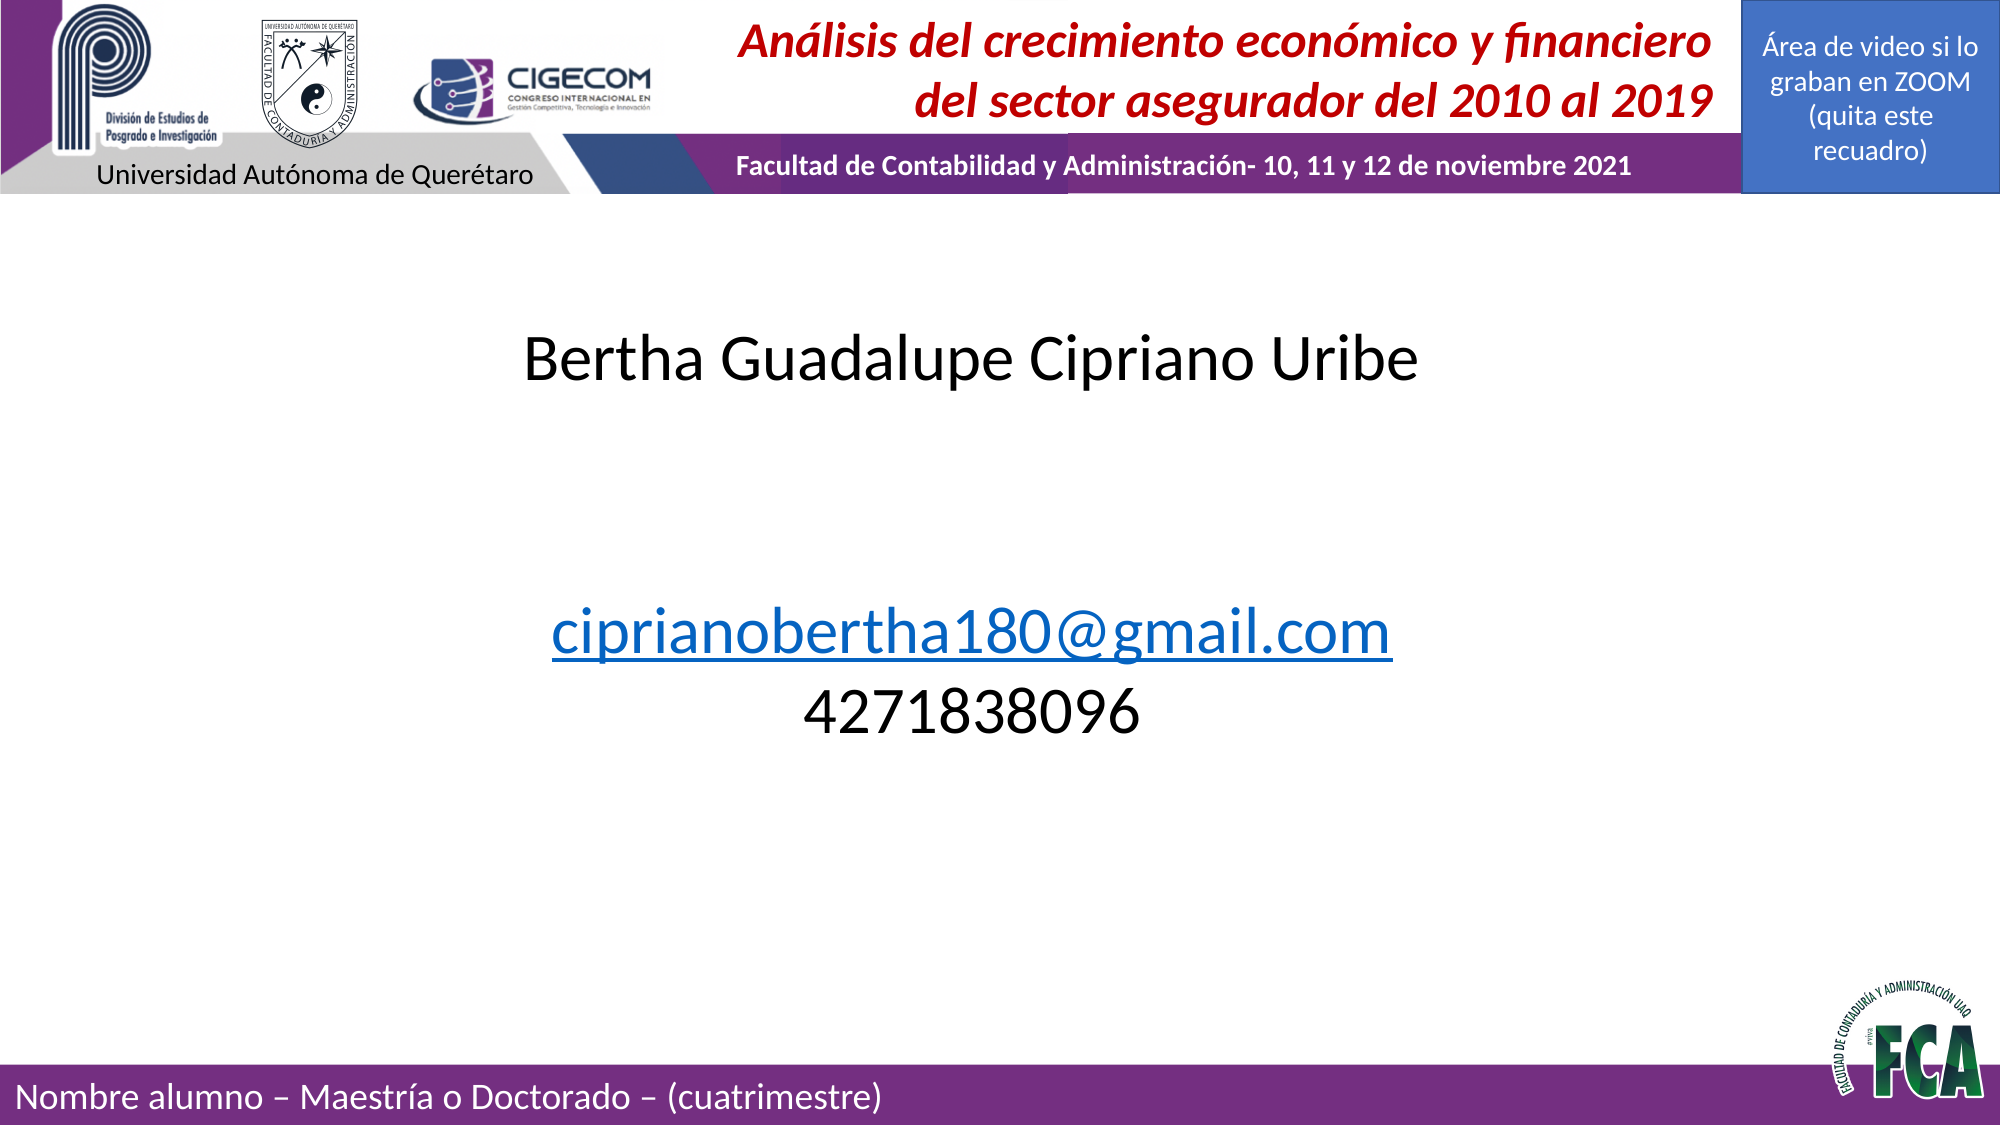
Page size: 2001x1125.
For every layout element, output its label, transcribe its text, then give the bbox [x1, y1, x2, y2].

picture [1798, 954, 2000, 1123]
text_box Universidad Autónoma de Querétaro [81, 194, 550, 198]
picture [258, 16, 361, 152]
text_box Bertha Guadalupe Cipriano Uribe [360, 306, 1584, 401]
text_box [0, 0, 2000, 194]
text_box Nombre alumno – Maestría o Doctorado – (cuatrimestre) [0, 1064, 2000, 1125]
text_box ciprianobertha180@gmail.com 4271838096 [360, 579, 1584, 754]
